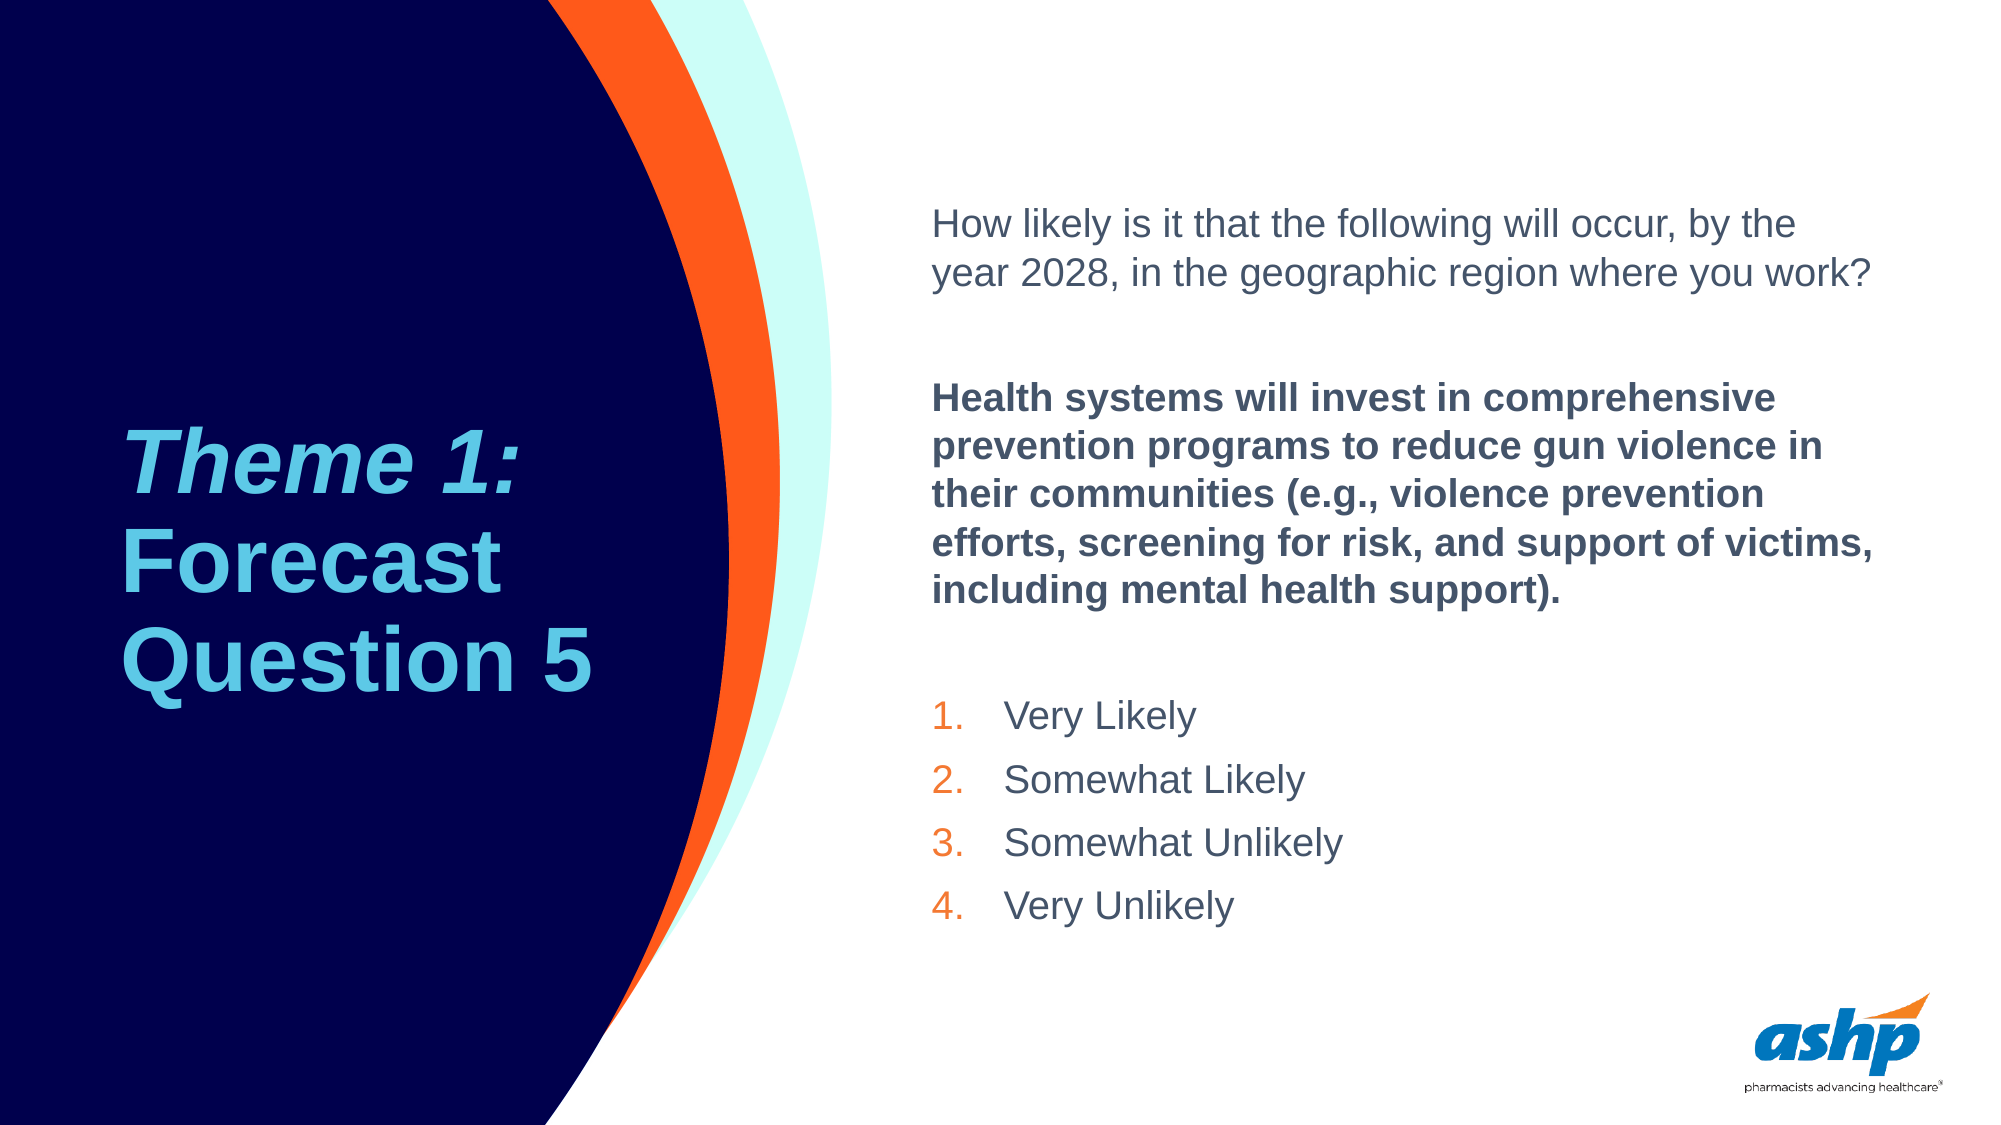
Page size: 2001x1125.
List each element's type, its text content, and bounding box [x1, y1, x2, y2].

title Theme 1: Forecast Question 5 [105, 166, 631, 959]
list How likely is it that the following will occur, by the year 2028, in the geographic region where you work? Health systems will invest in comprehensive prevention programs to reduce gun violence in their communities (e.g., violence prevention efforts, screening for risk, and support of victims, including mental health support). Very Likely Somewhat Likely Somewhat Unlikely Very Unlikely [916, 166, 1900, 959]
picture [0, 0, 2001, 1125]
